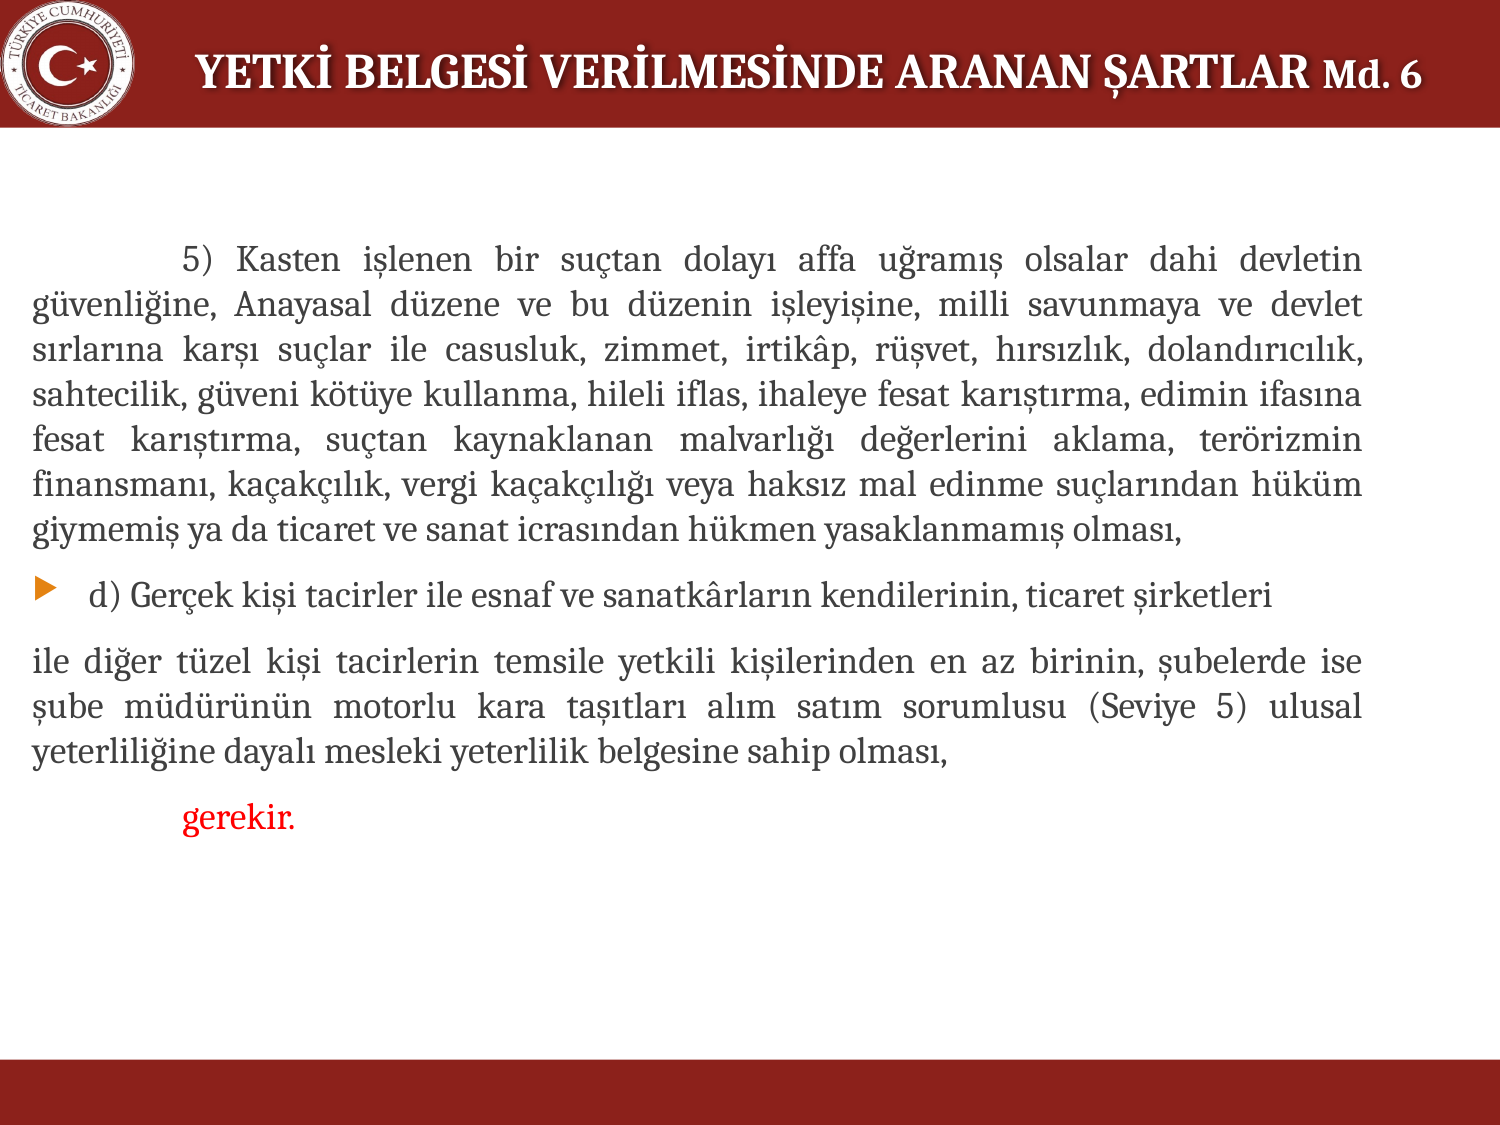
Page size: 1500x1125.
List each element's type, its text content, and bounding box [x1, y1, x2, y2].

text_box YETKİ BELGESİ VERİLMESİNDE ARANAN ŞARTLAR Md. 6 [159, 30, 1459, 102]
text_box 5) Kasten işlenen bir suçtan dolayı affa uğramış olsalar dahi devletin güvenliğine, Anayasal düzene ve bu düzenin işleyişine, milli savunmaya ve devlet sırlarına karşı suçlar ile casusluk, zimmet, irtikâp, rüşvet, hırsızlık, dolandırıcılık, sahtecilik, güveni kötüye kullanma, hileli iflas, ihaleye fesat karıştırma, edimin ifasına fesat karıştırma, suçtan kaynaklanan malvarlığı değerlerini aklama, terörizmin finansmanı, kaçakçılık, vergi kaçakçılığı veya haksız mal edinme suçlarından hüküm giymemiş ya da ticaret ve sanat icrasından hükmen yasaklanmamış olması, d) Gerçek kişi tacirler ile esnaf ve sanatkârların kendilerinin, ticaret şirketleri ile diğer tüzel kişi tacirlerin temsile yetkili kişilerinden en az birinin, şubelerde ise şube müdürünün motorlu kara taşıtları alım satım sorumlusu (Seviye 5) ulusal yeterliliğine dayalı mesleki yeterlilik belgesine sahip olması, gerekir. [17, 160, 1380, 961]
picture [0, 0, 135, 127]
slide_number 10 [1218, 1059, 1380, 1120]
